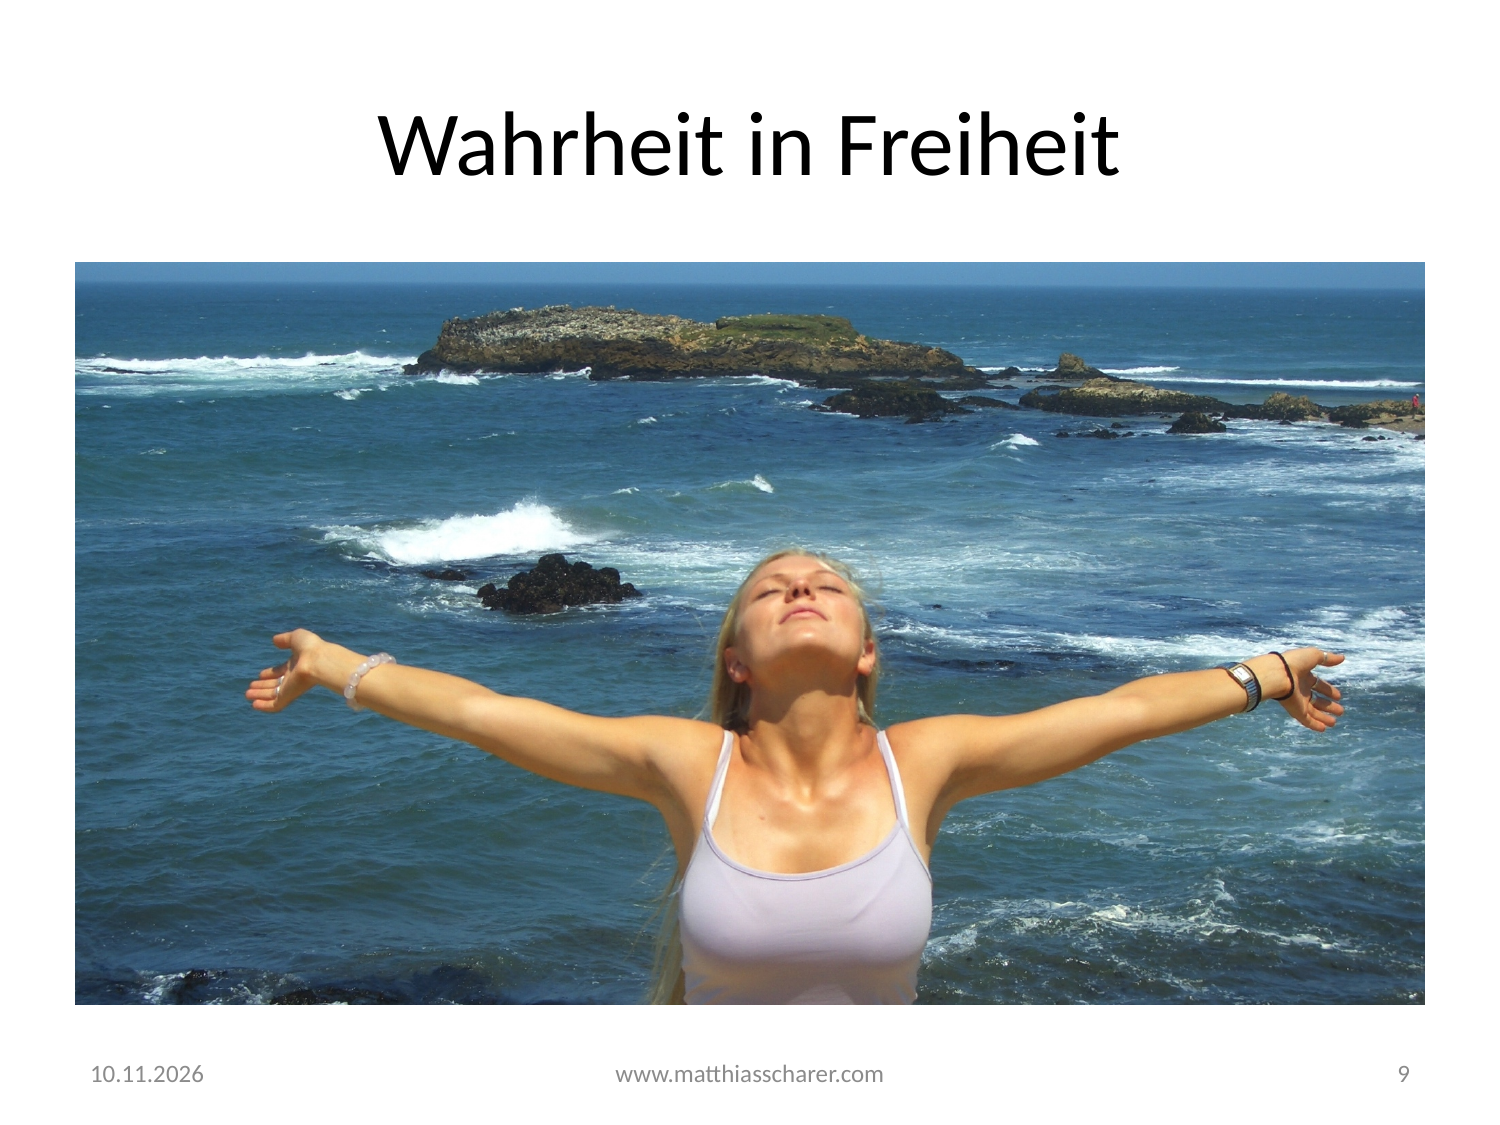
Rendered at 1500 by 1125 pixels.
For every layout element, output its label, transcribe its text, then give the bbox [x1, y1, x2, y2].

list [74, 262, 1426, 1006]
footer www.matthiasscharer.com [512, 1042, 988, 1103]
title Wahrheit in Freiheit [75, 45, 1425, 233]
slide_number 10 [1074, 1042, 1425, 1103]
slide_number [75, 1042, 425, 1103]
